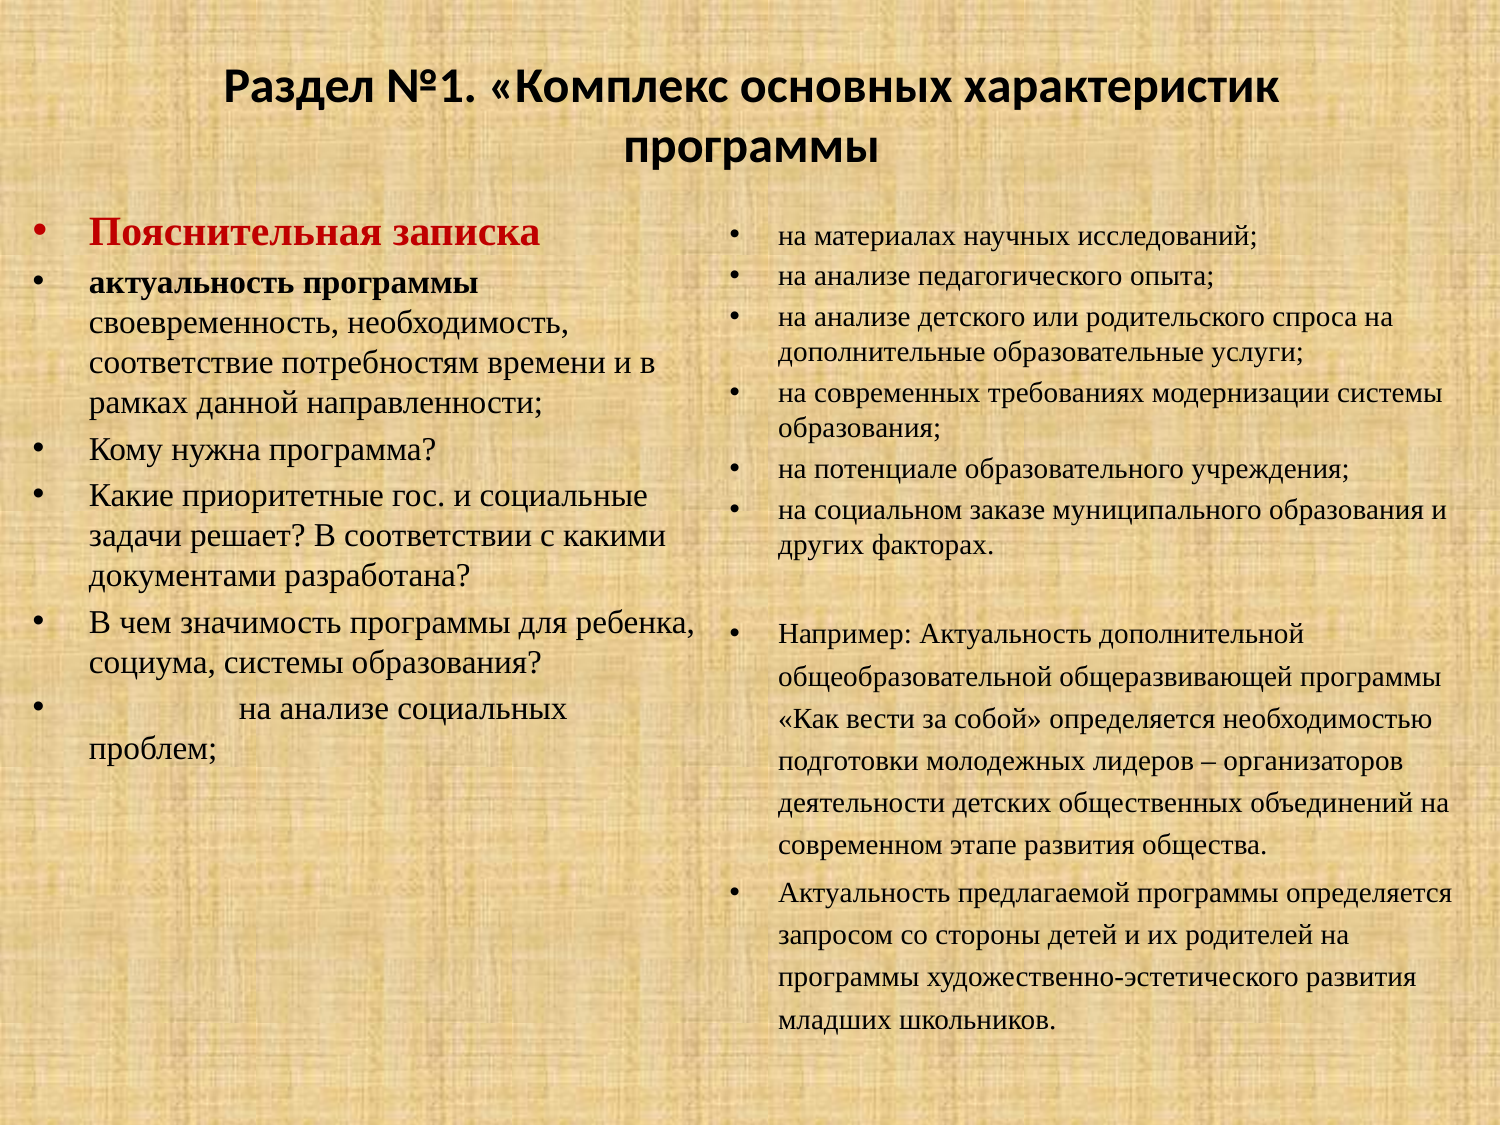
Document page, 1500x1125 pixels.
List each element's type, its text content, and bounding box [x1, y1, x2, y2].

list на материалах научных исследований; на анализе педагогического опыта; на анализе детского или родительского спроса на дополнительные образовательные услуги; на современных требованиях модернизации системы образования; на потенциале образовательного учреждения; на социальном заказе муниципального образования и других факторах. Например: Актуальность дополнительной общеобразовательной общеразвивающей программы «Как вести за собой» определяется необходимостью подготовки молодежных лидеров – организаторов деятельности детских общественных объединений на современном этапе развития общества. Актуальность предлагаемой программы определяется запросом со стороны детей и их родителей на программы художественно-эстетического развития младших школьников. [714, 208, 1471, 1059]
title Раздел №1. «Комплекс основных характеристик программы [76, 19, 1427, 207]
picture [0, 0, 1500, 1125]
list Пояснительная записка актуальность программы своевременность, необходимость, соответствие потребностям времени и в рамках данной направленности; Кому нужна программа? Какие приоритетные гос. и социальные задачи решает? В соответствии с какими документами разработана? В чем значимость программы для ребенка, социума, системы образования? на анализе социальных проблем; [17, 196, 715, 1094]
